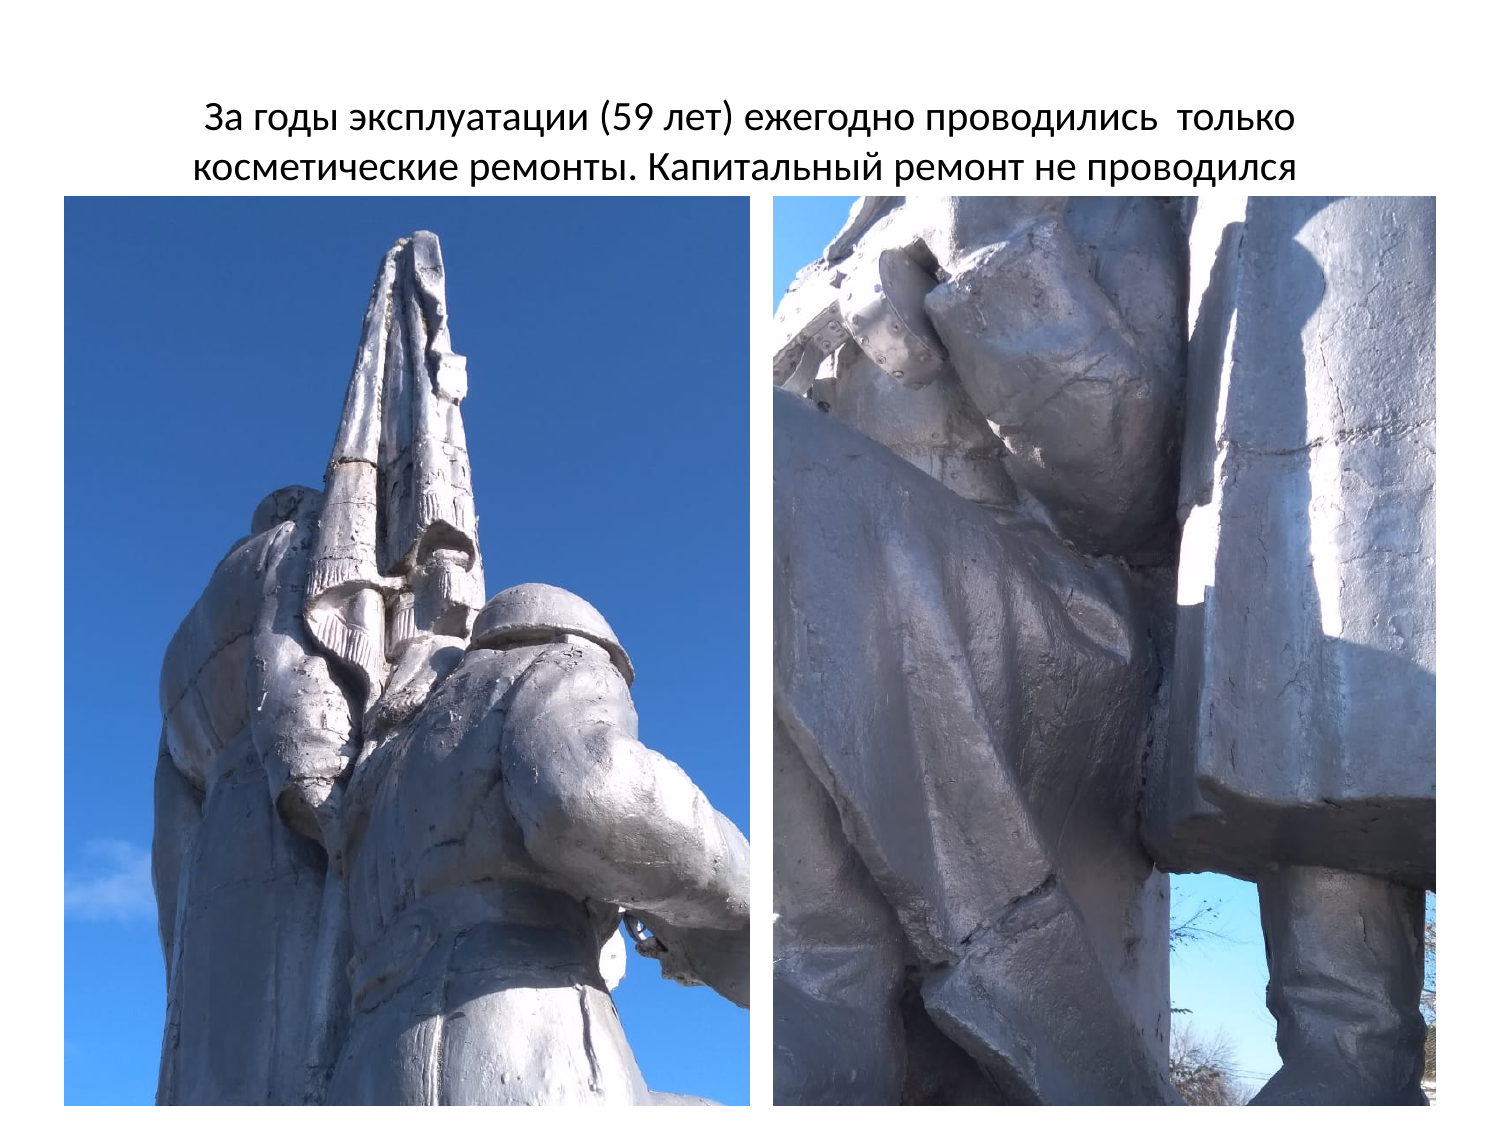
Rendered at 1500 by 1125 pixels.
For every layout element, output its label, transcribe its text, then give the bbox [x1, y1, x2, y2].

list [773, 195, 1436, 1107]
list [64, 195, 751, 1107]
title За годы эксплуатации (59 лет) ежегодно проводились только косметические ремонты. Капитальный ремонт не проводился [75, 45, 1425, 233]
